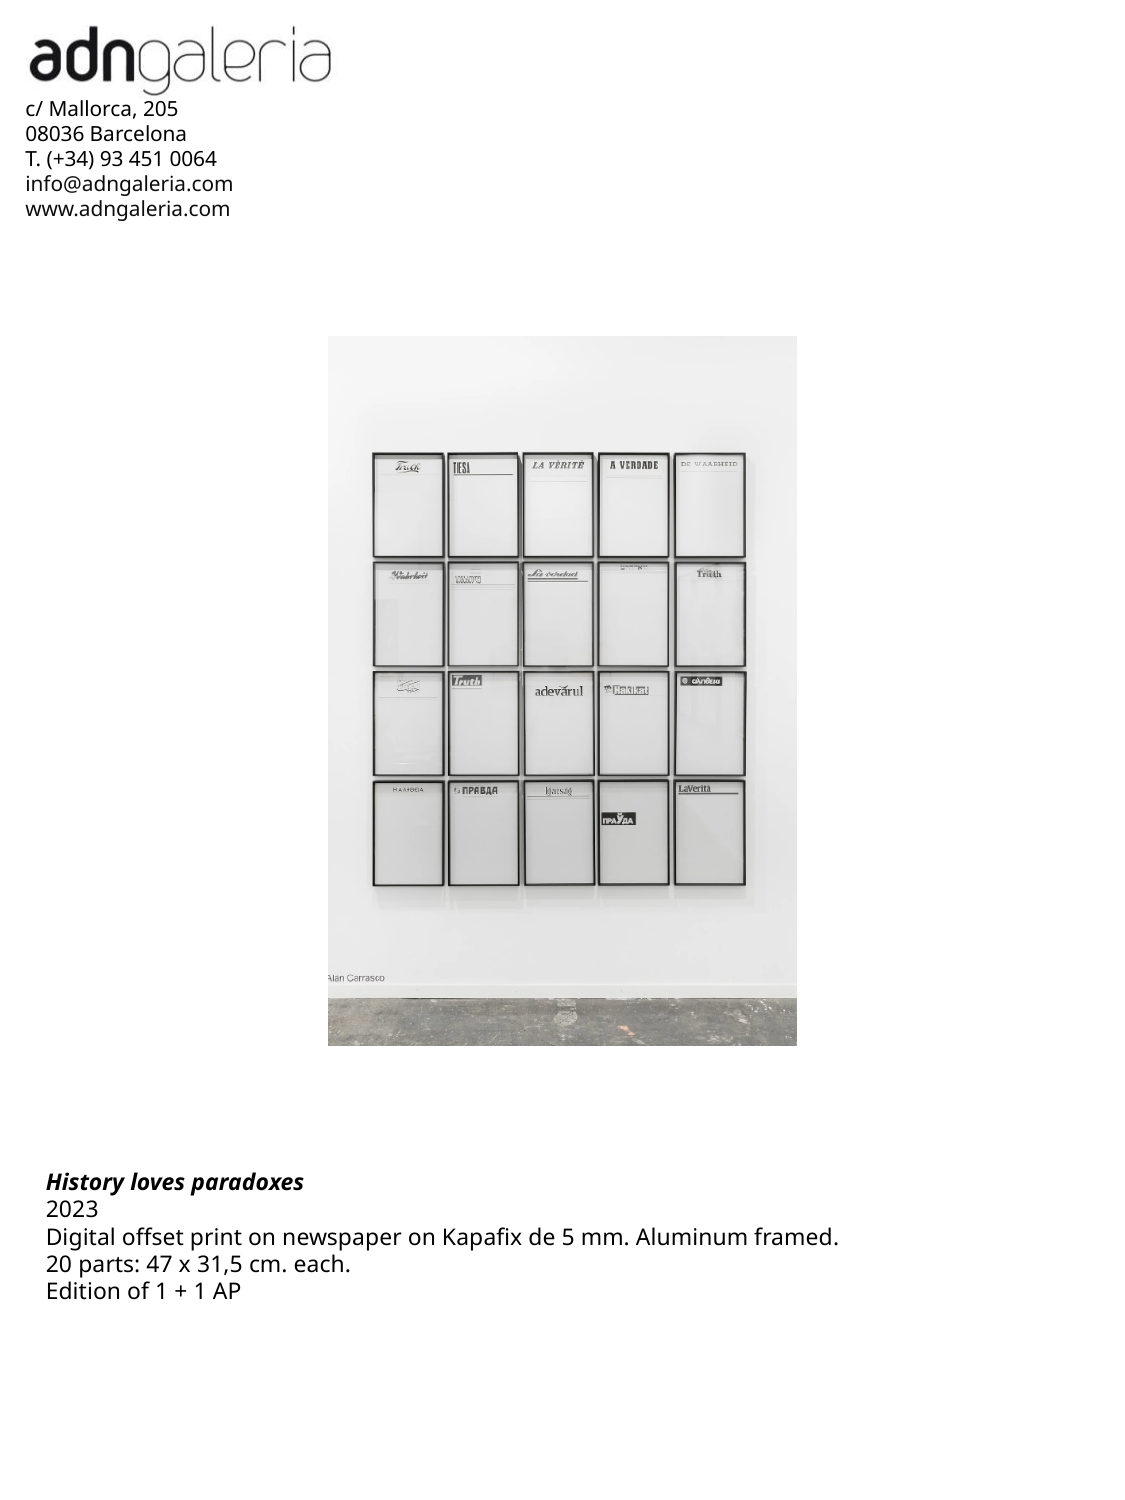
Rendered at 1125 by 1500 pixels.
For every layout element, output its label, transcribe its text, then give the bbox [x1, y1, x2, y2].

text_box c/ Mallorca, 205 08036 Barcelona T. (+34) 93 451 0064 info@adngaleria.com www.adngaleria.com [10, 88, 421, 229]
text_box History loves paradoxes 2023 Digital offset print on newspaper on Kapafix de 5 mm. Aluminum framed. 20 parts: 47 x 31,5 cm. each. Edition of 1 + 1 AP [31, 1159, 1094, 1312]
picture [328, 336, 797, 1046]
picture [9, 9, 351, 113]
